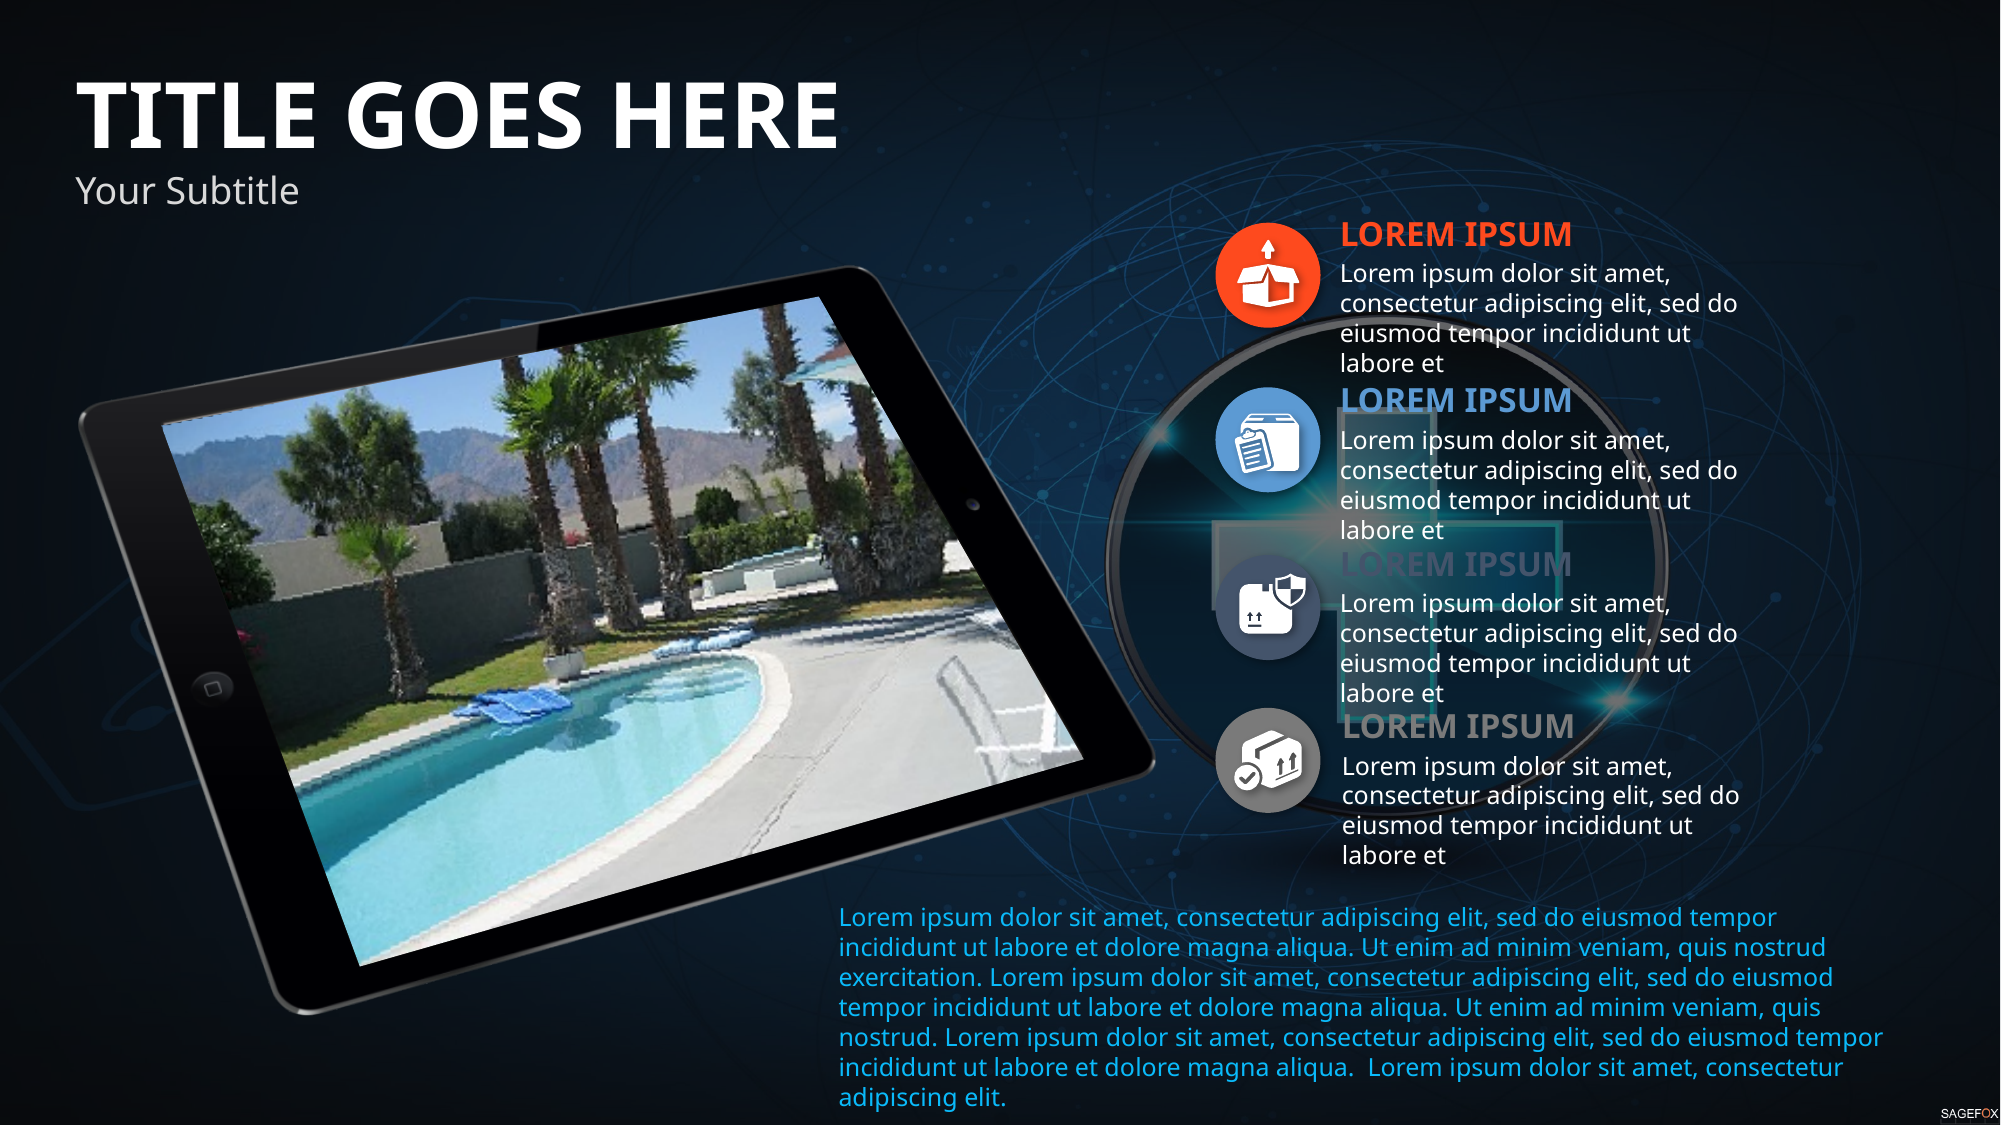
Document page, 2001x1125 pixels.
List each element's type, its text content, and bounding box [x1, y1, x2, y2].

text_box Lorem ipsum dolor sit amet, consectetur adipiscing elit, sed do eiusmod tempor incididunt ut labore et dolore magna aliqua. Ut enim ad minim veniam, quis nostrud exercitation. Lorem ipsum dolor sit amet, consectetur adipiscing elit, sed do eiusmod tempor incididunt ut labore et dolore magna aliqua. Ut enim ad minim veniam, quis nostrud. Lorem ipsum dolor sit amet, consectetur adipiscing elit, sed do eiusmod tempor incididunt ut labore et dolore magna aliqua. Lorem ipsum dolor sit amet, consectetur adipiscing elit. [823, 894, 1913, 1119]
picture [0, 0, 2001, 1125]
text_box [1242, 730, 1302, 788]
text_box LOREM IPSUM Lorem ipsum dolor sit amet, consectetur adipiscing elit, sed do eiusmod tempor incididunt ut labore et [1329, 537, 1780, 713]
text_box [1261, 239, 1275, 259]
text_box LOREM IPSUM Lorem ipsum dolor sit amet, consectetur adipiscing elit, sed do eiusmod tempor incididunt ut labore et [1329, 374, 1780, 537]
text_box [1234, 764, 1260, 791]
text_box [1237, 264, 1300, 307]
text_box TITLE GOES HERE Your Subtitle [60, 49, 1036, 220]
text_box LOREM IPSUM Lorem ipsum dolor sit amet, consectetur adipiscing elit, sed do eiusmod tempor incididunt ut labore et [1329, 207, 1780, 374]
text_box [1239, 584, 1293, 634]
text_box [1275, 573, 1306, 607]
text_box LOREM IPSUM Lorem ipsum dolor sit amet, consectetur adipiscing elit, sed do eiusmod tempor incididunt ut labore et [1331, 700, 1782, 875]
text_box [1234, 413, 1300, 473]
text_box [1214, 706, 1322, 814]
text_box [1214, 221, 1322, 329]
text_box [1214, 554, 1322, 662]
text_box [1214, 386, 1322, 494]
